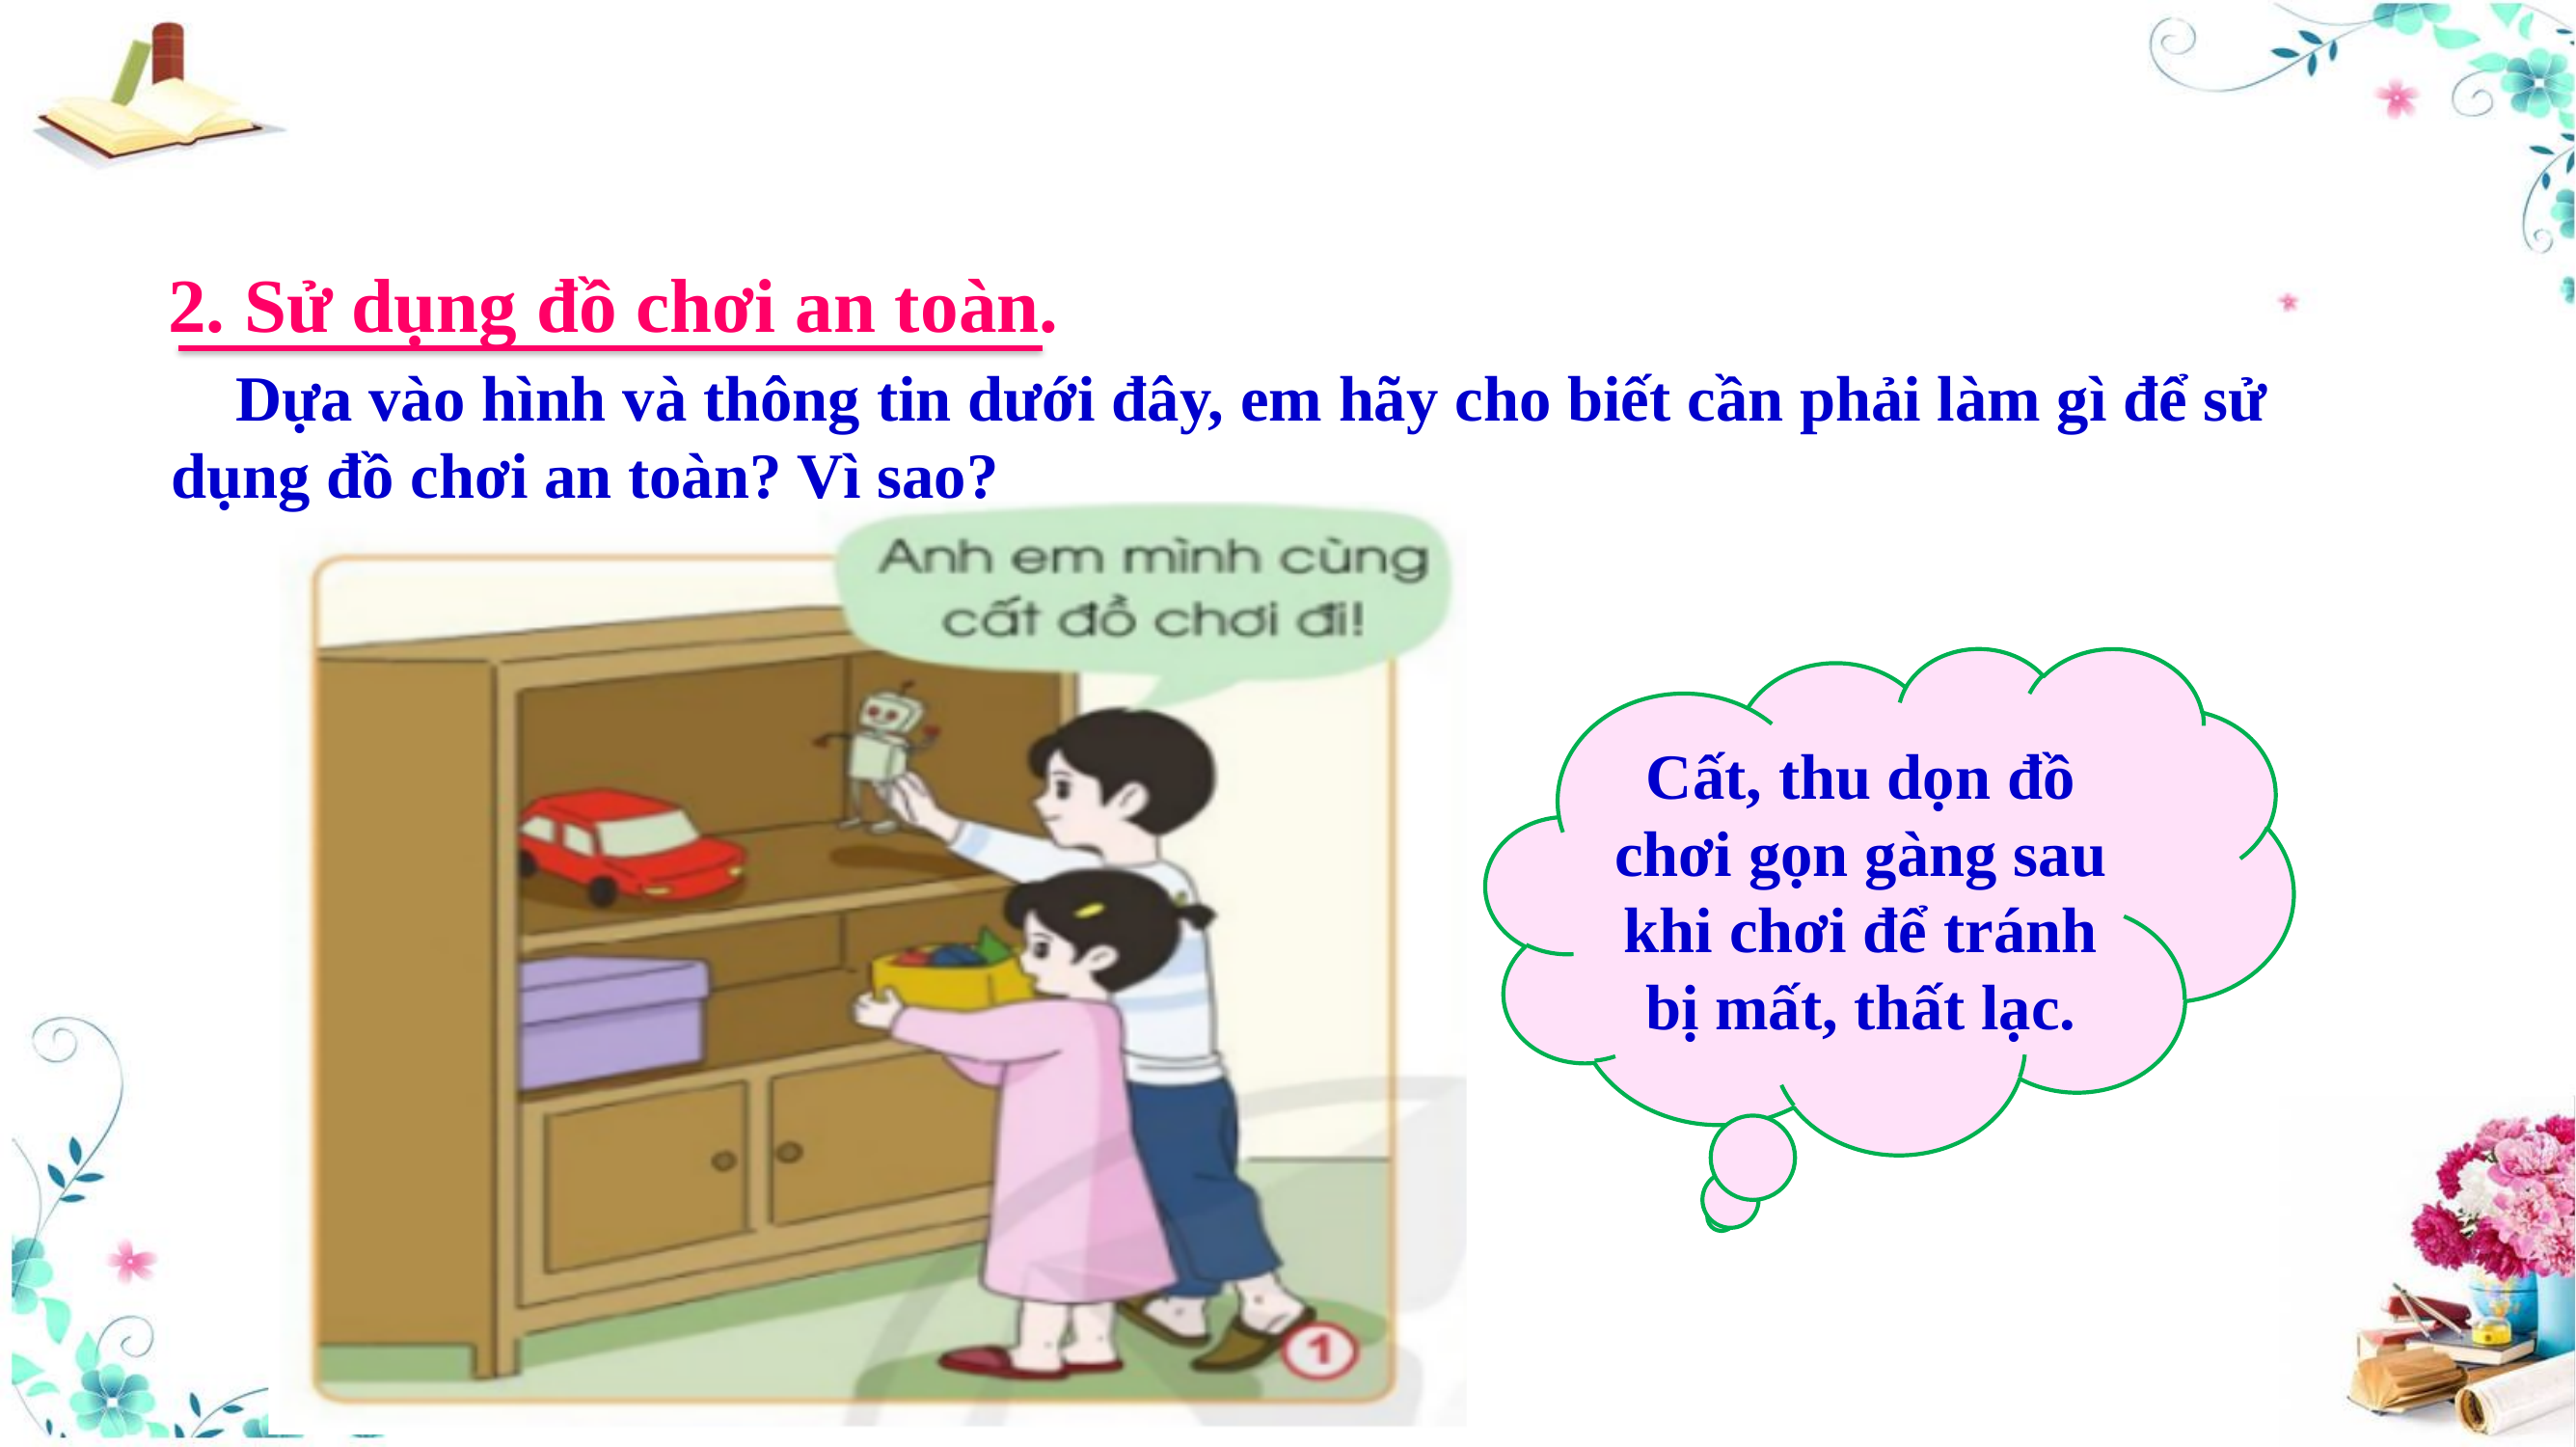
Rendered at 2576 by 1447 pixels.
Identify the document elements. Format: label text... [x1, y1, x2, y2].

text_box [153, 248, 1486, 356]
text_box Cất, thu dọn đồ chơi gọn gàng sau khi chơi để tránh bị mất, thất lạc. [1482, 646, 2296, 1234]
text_box Dựa vào hình và thông tin dưới đây, em hãy cho biết cần phải làm gì để sử dụng đồ chơi an toàn? Vì sao? [156, 349, 2307, 519]
picture [0, 0, 2576, 1447]
